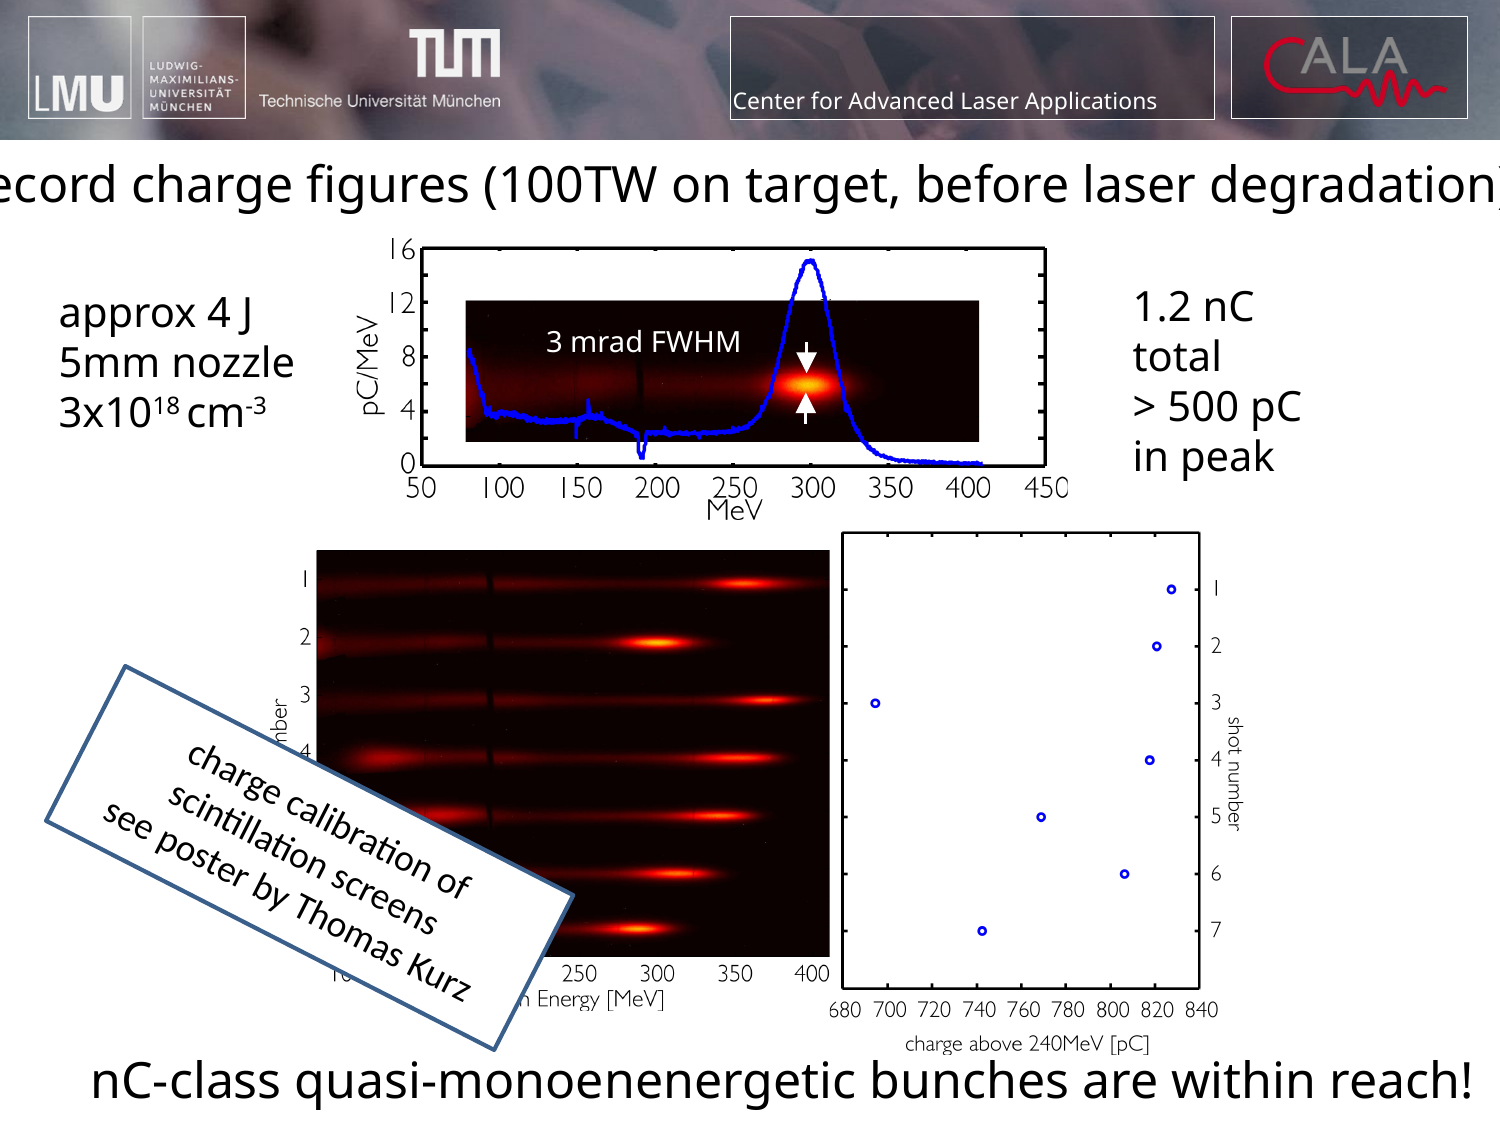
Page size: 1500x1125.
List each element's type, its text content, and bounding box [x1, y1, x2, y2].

text_box 1.2 nC total > 500 pC in peak [1117, 272, 1350, 488]
text_box Record charge figures (100TW on target, before laser degradation) [0, 144, 1500, 220]
picture [0, 0, 1500, 140]
text_box charge calibration of scintillation screens see poster by Thomas Kurz [44, 664, 264, 935]
text_box approx 4 J 5mm nozzle 3x1018 cm-3 [43, 278, 351, 444]
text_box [269, 510, 1244, 1055]
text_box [356, 238, 1068, 508]
text_box nC-class quasi-monoenenergetic bunches are within reach! [75, 1041, 1500, 1117]
